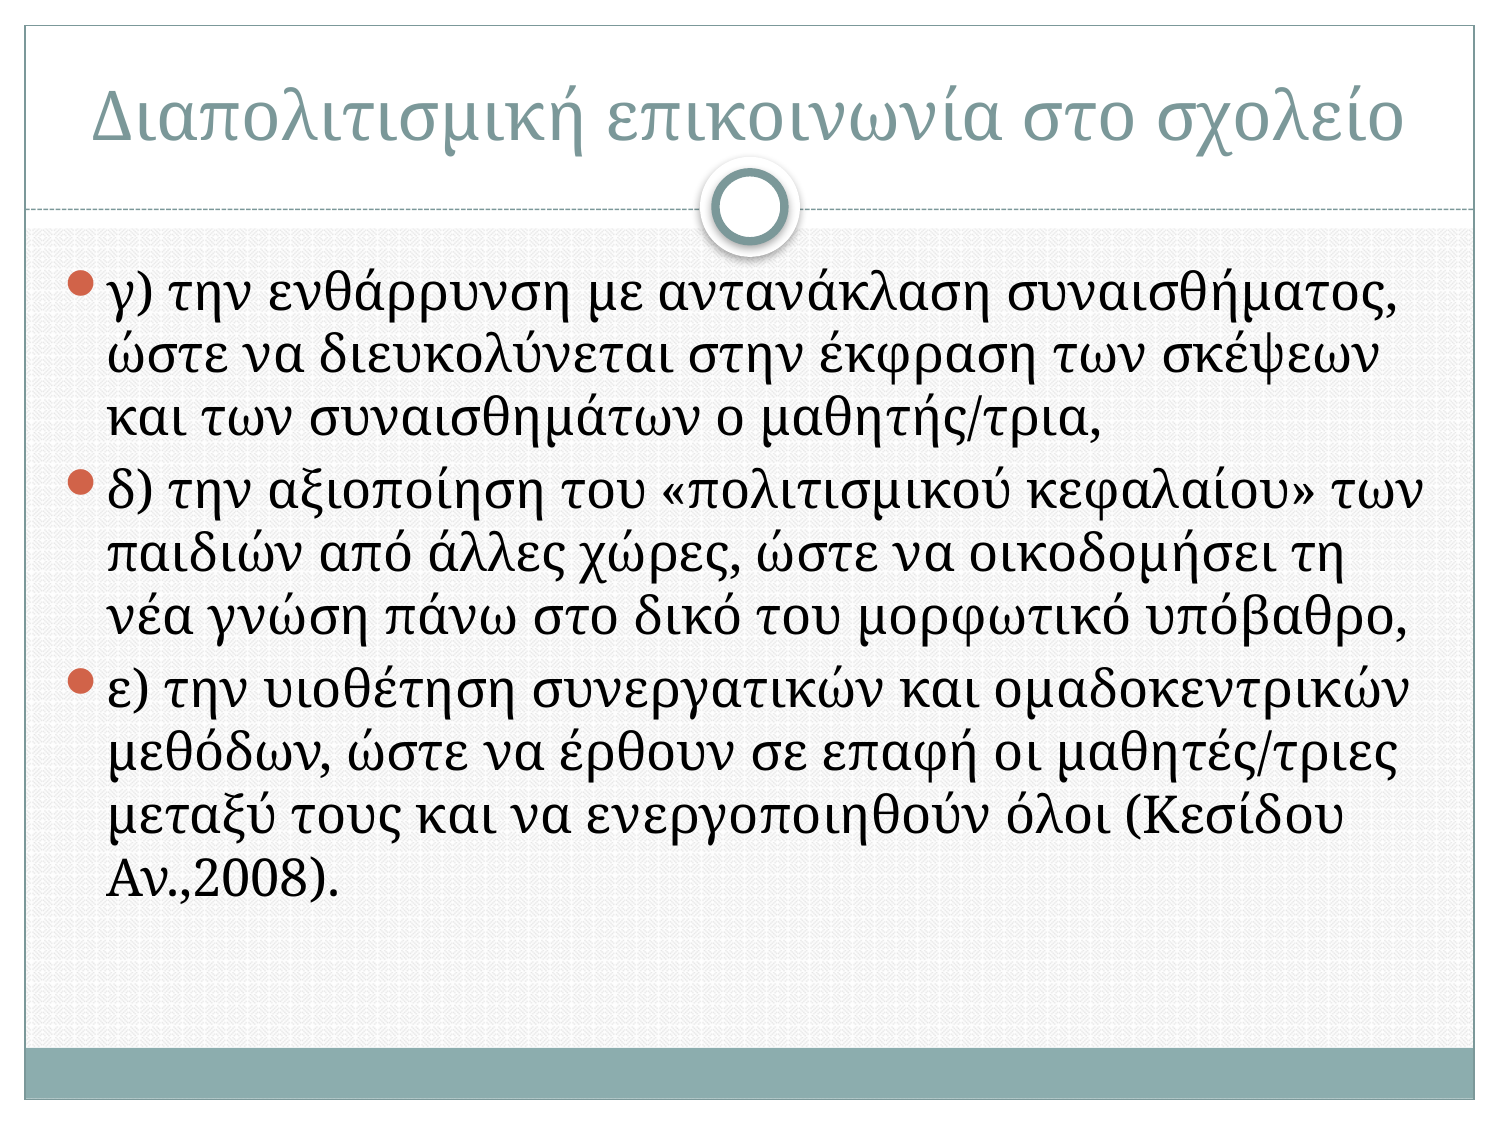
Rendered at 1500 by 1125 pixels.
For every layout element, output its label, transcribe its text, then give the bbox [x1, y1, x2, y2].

title Διαπολιτισμική επικοινωνία στο σχολείο [49, 37, 1450, 162]
list γ) την ενθάρρυνση με αντανάκλαση συναισθήματος, ώστε να διευκολύνεται στην έκφραση των σκέψεων και των συναισθημάτων ο μαθητής/τρια, δ) την αξιοποίηση του «πολιτισμικού κεφαλαίου» των παιδιών από άλλες χώρες, ώστε να οικοδομήσει τη νέα γνώση πάνω στο δικό του μορφωτικό υπόβαθρο, ε) την υιοθέτηση συνεργατικών και ομαδοκεντρικών μεθόδων, ώστε να έρθουν σε επαφή οι μαθητές/τριες μεταξύ τους και να ενεργοποιηθούν όλοι (Κεσίδου Αν.,2008). [49, 250, 1445, 1001]
